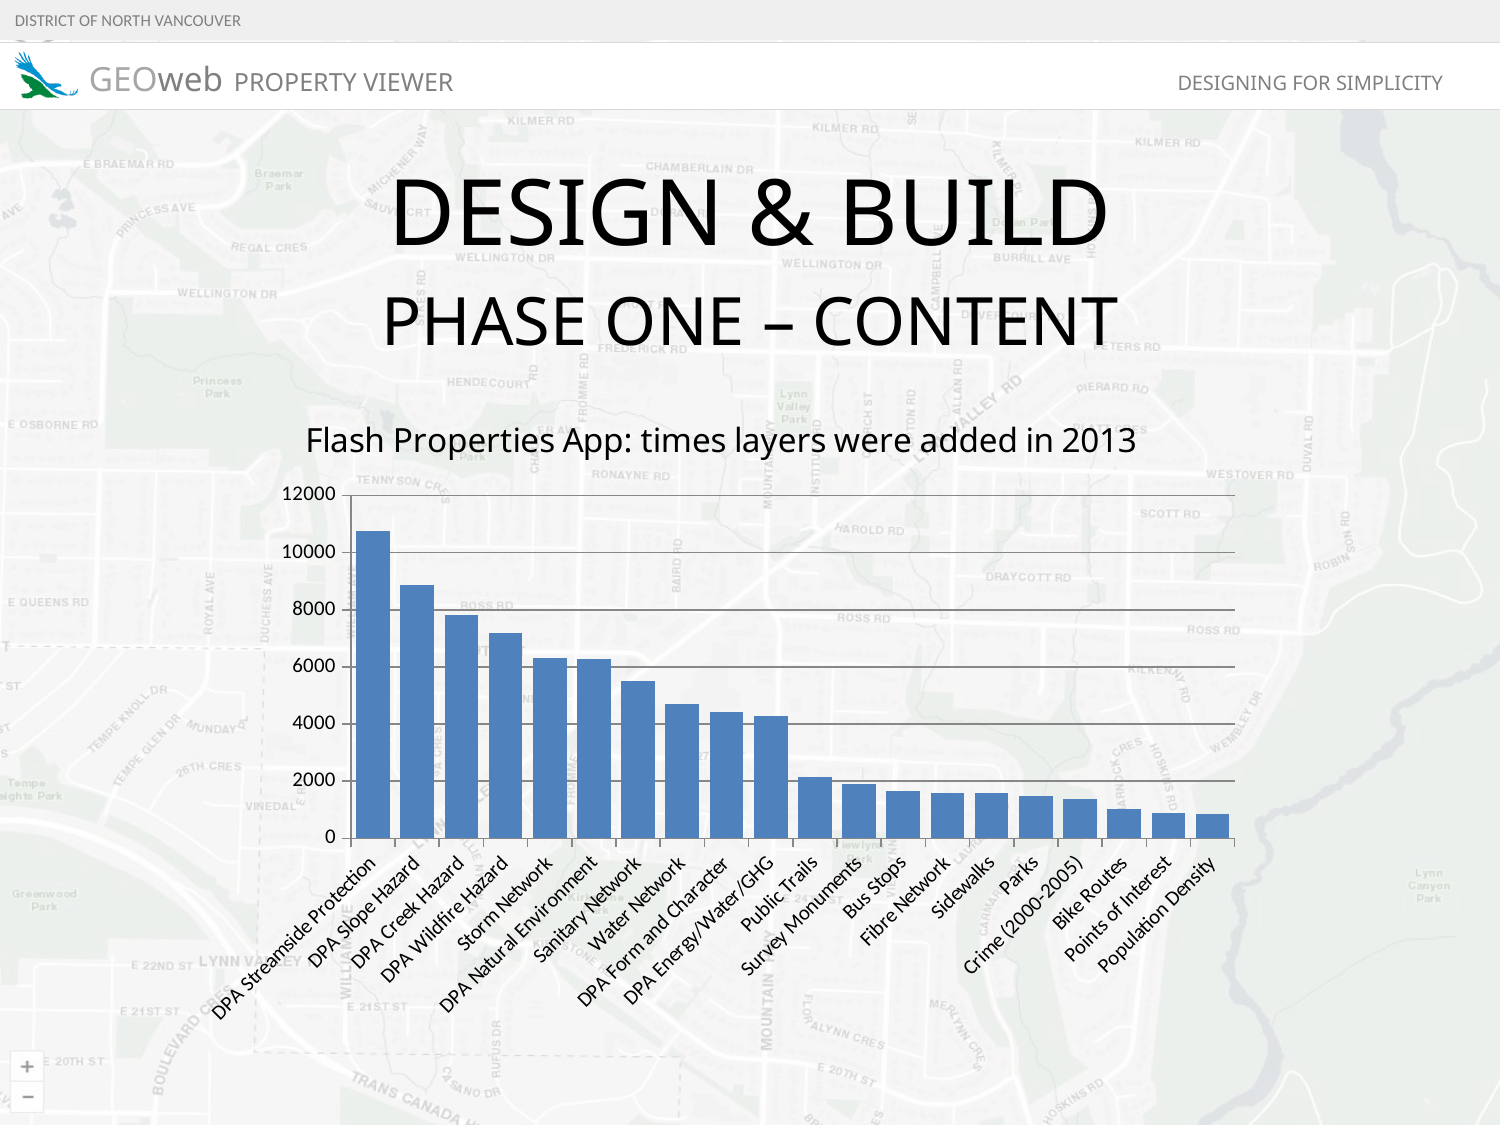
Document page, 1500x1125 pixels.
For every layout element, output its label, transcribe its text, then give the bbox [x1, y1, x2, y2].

title DESIGN & BUILD [75, 115, 1425, 303]
picture [12, 49, 80, 100]
text_box PHASE ONE – CONTENT [162, 271, 1338, 366]
chart [187, 387, 1257, 1038]
